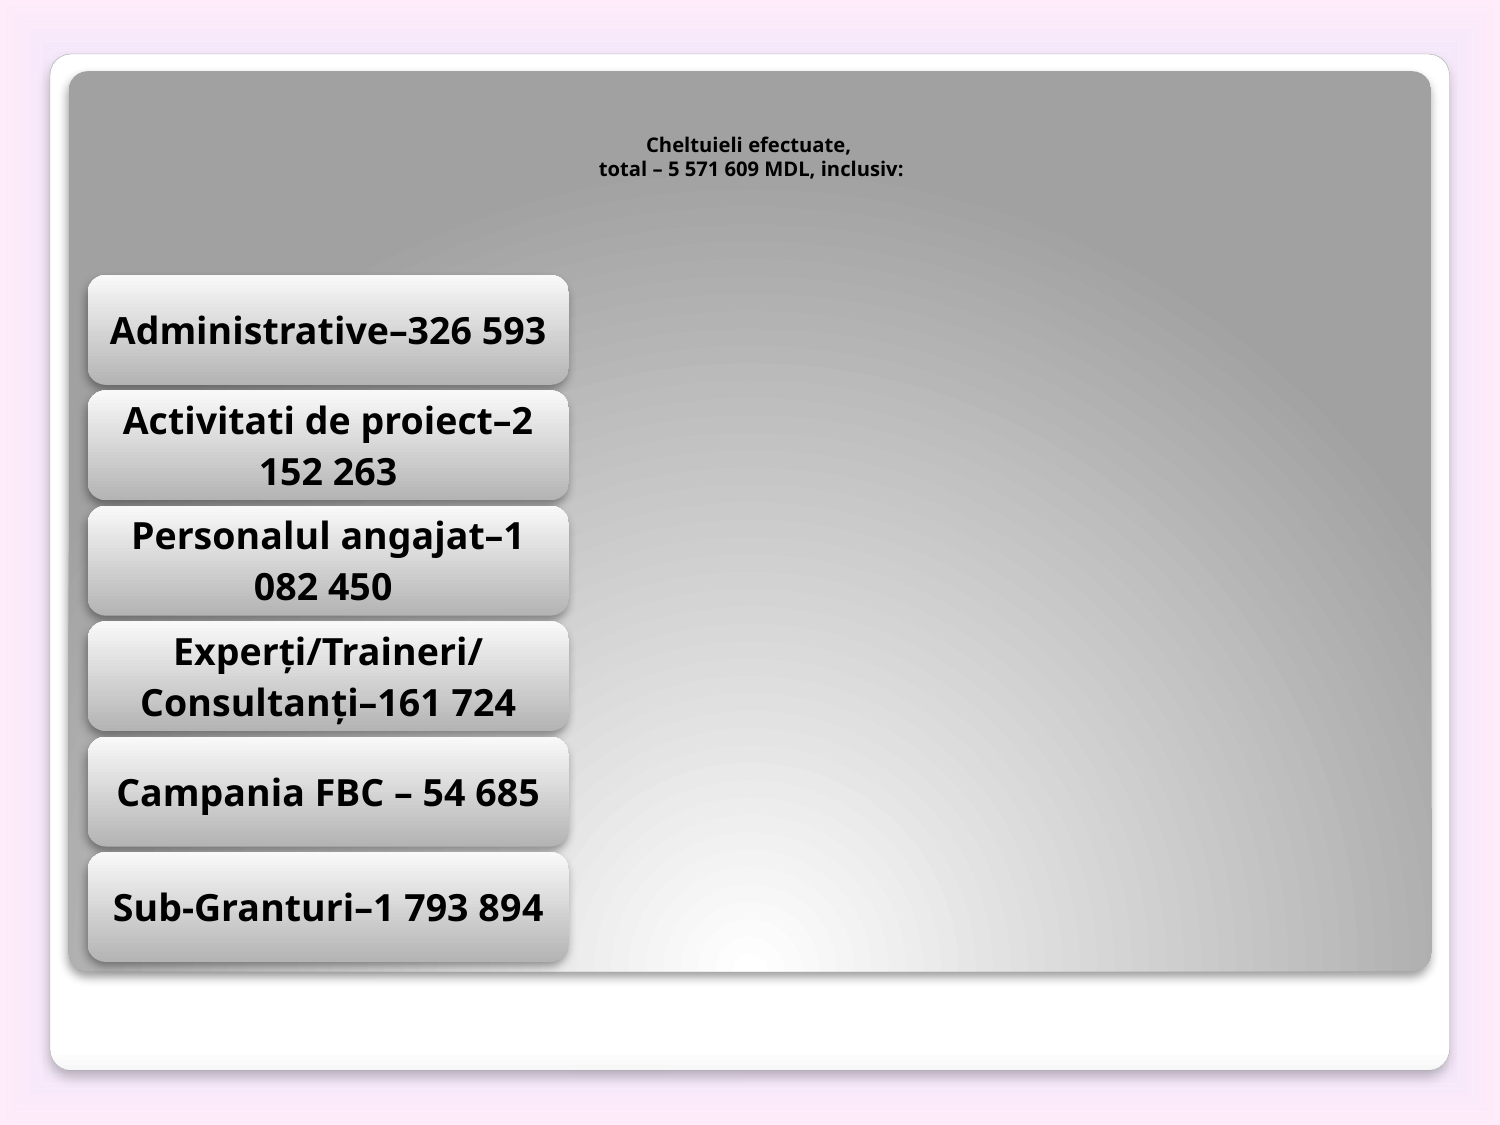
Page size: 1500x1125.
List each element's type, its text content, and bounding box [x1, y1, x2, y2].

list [87, 274, 1426, 963]
title Cheltuieli efectuate, total – 5 571 609 MDL, inclusiv: [75, 99, 1418, 213]
